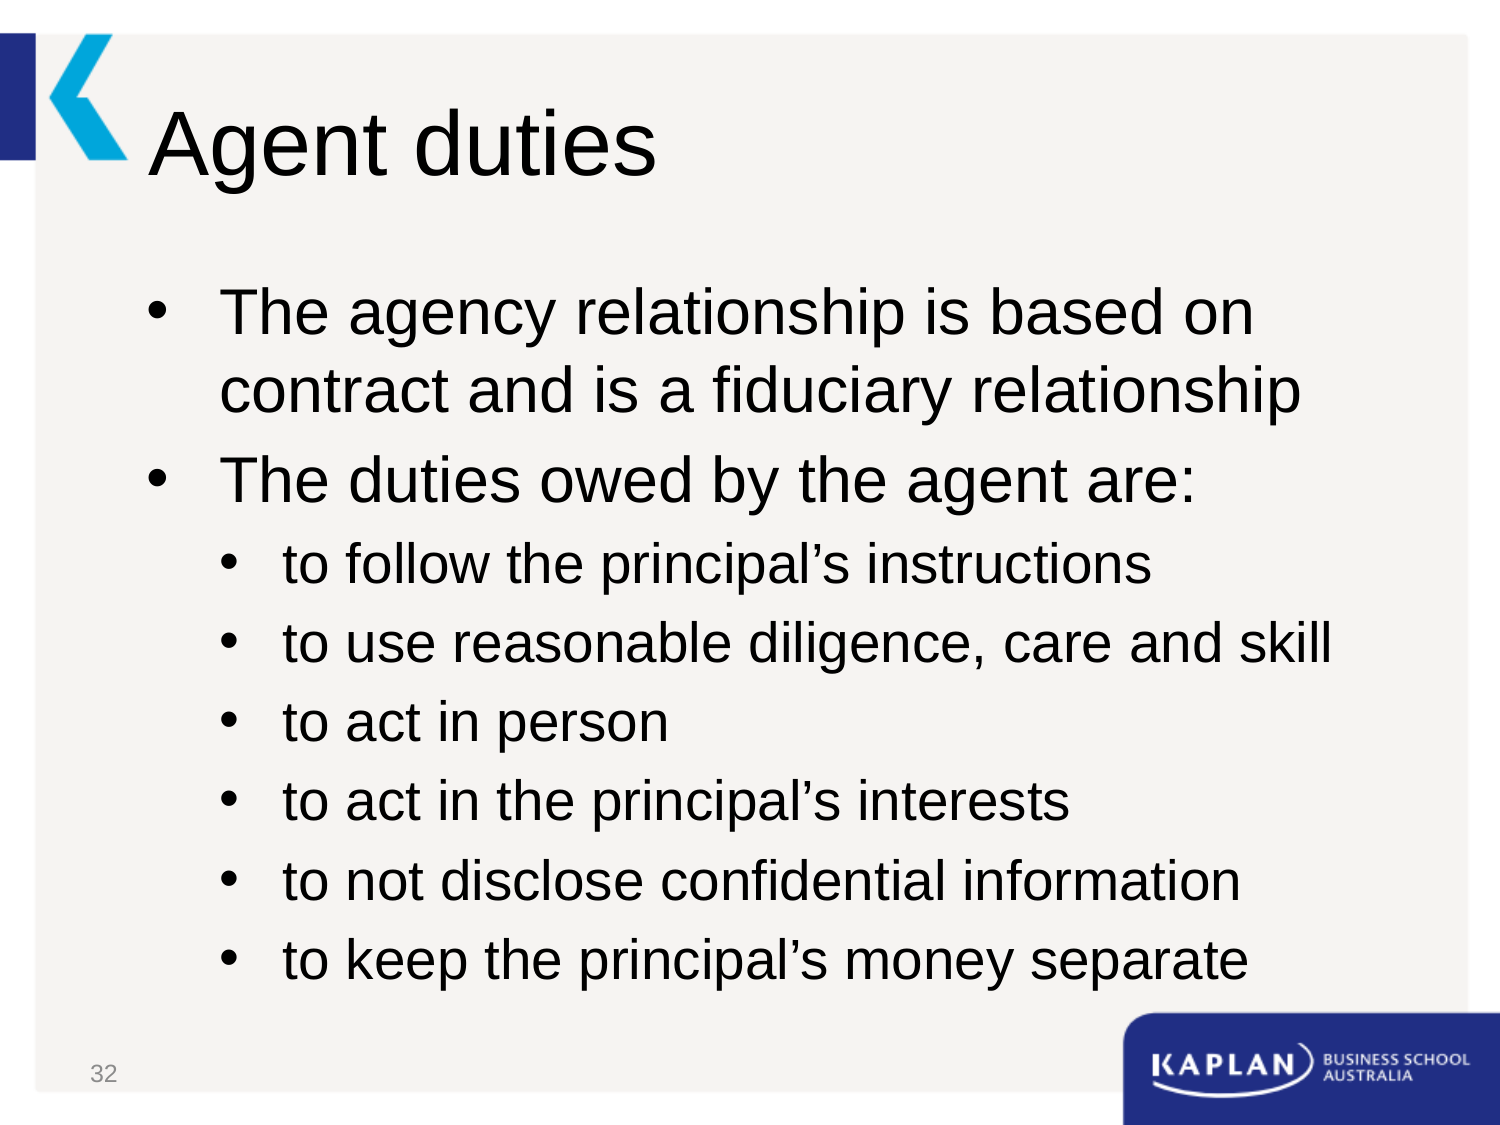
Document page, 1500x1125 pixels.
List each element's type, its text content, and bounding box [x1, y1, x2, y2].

slide_number 32 [75, 1042, 425, 1103]
title Agent duties [75, 45, 1425, 233]
list The agency relationship is based on contract and is a fiduciary relationship The duties owed by the agent are: to follow the principal’s instructions to use reasonable diligence, care and skill to act in person to act in the principal’s interests to not disclose confidential information to keep the principal’s money separate [75, 262, 1425, 1005]
